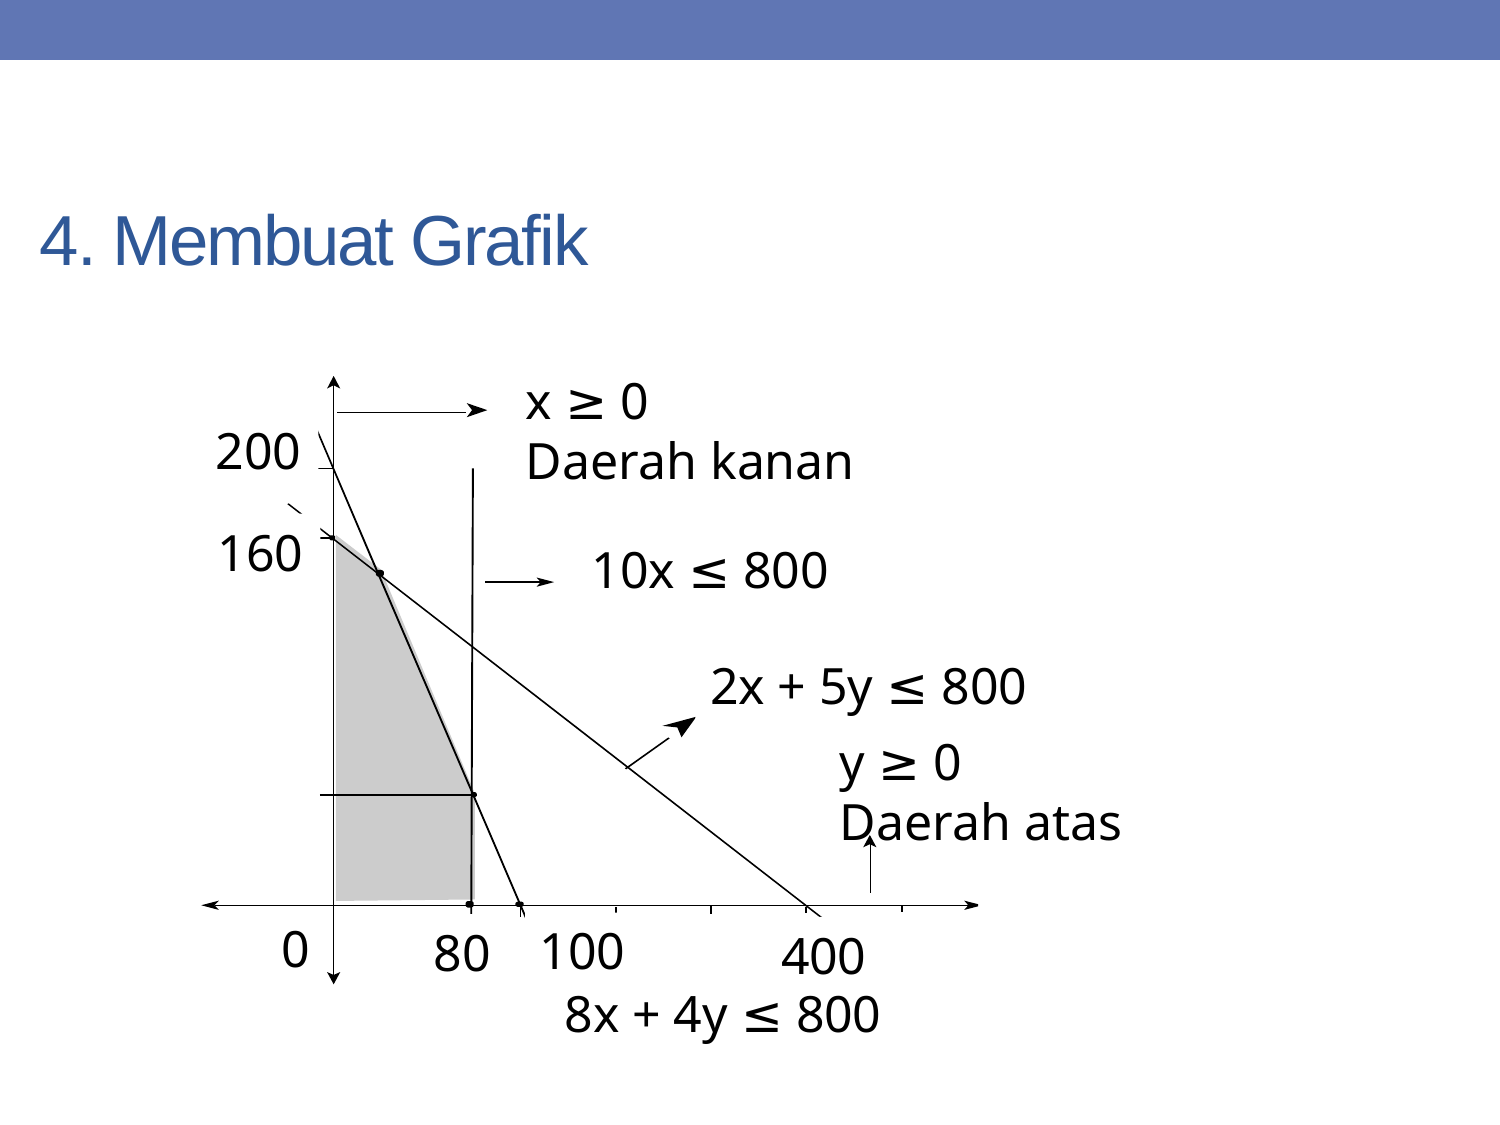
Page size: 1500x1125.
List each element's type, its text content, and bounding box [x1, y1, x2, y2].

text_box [201, 362, 1301, 1076]
title 4. Membuat Grafik [24, 137, 1500, 338]
